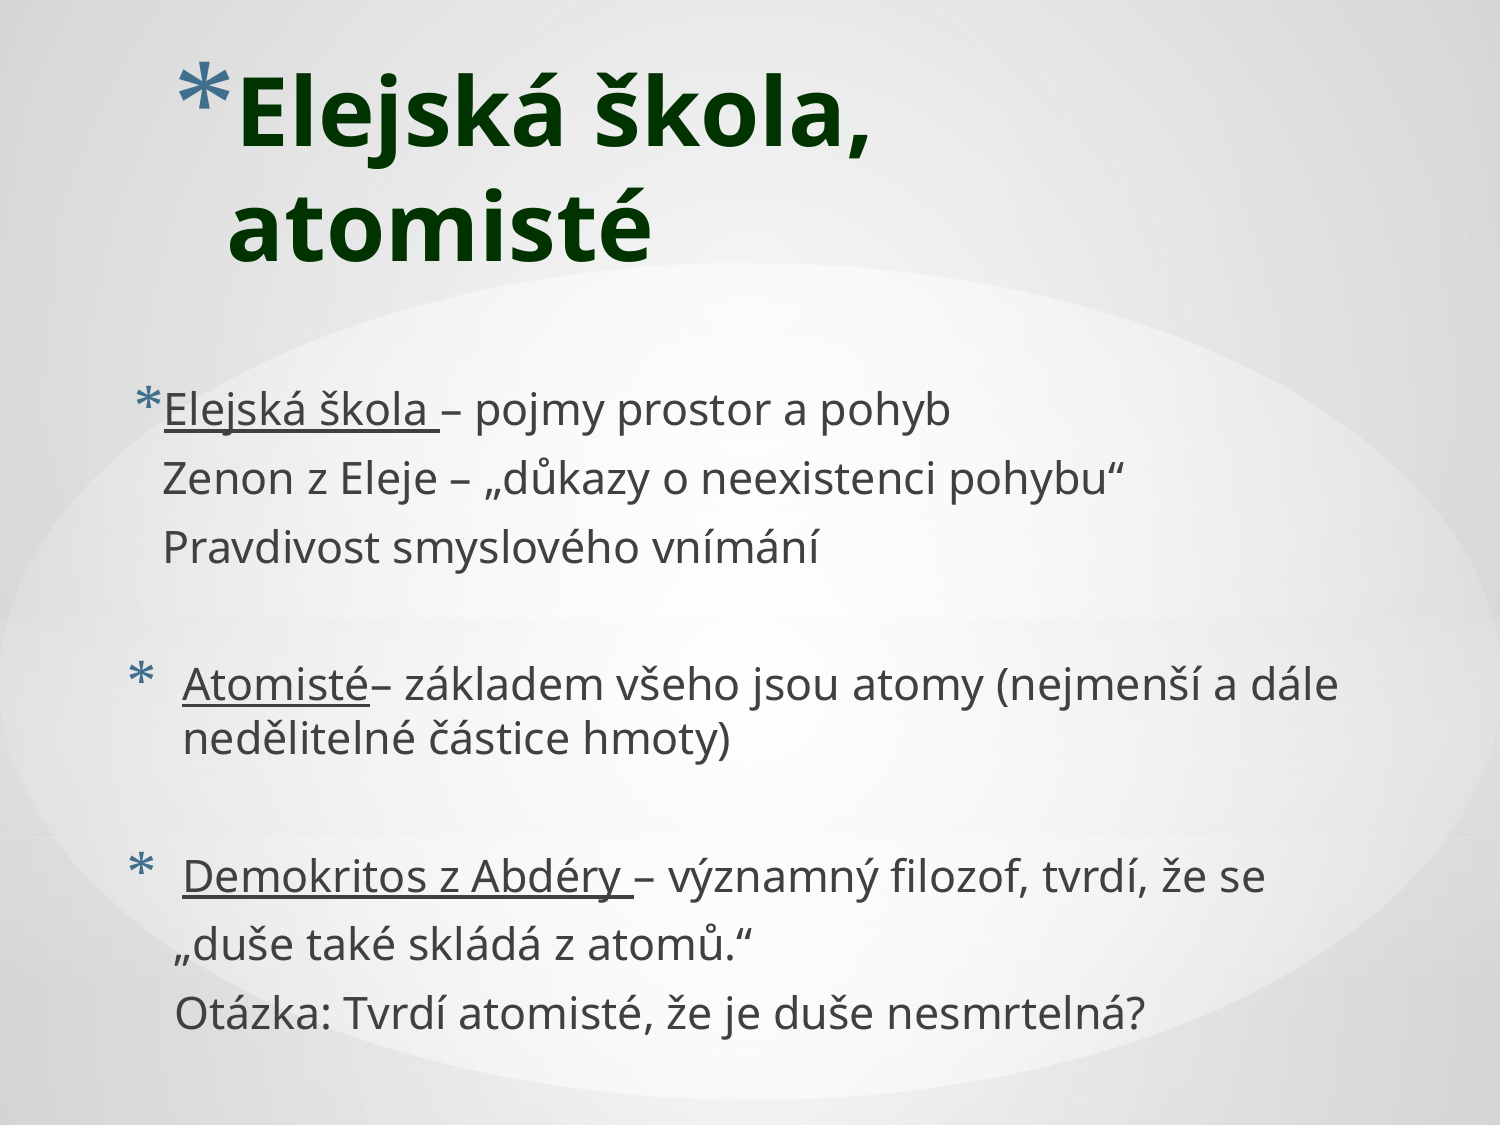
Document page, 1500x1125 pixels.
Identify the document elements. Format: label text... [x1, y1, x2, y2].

list Elejská škola – pojmy prostor a pohyb Zenon z Eleje – „důkazy o neexistenci pohybu“ Pravdivost smyslového vnímání Atomisté– základem všeho jsou atomy (nejmenší a dále nedělitelné částice hmoty) Demokritos z Abdéry – významný filozof, tvrdí, že se „duše také skládá z atomů.“ Otázka: Tvrdí atomisté, že je duše nesmrtelná? [112, 373, 1388, 1047]
title Elejská škola, atomisté [159, 42, 1398, 327]
